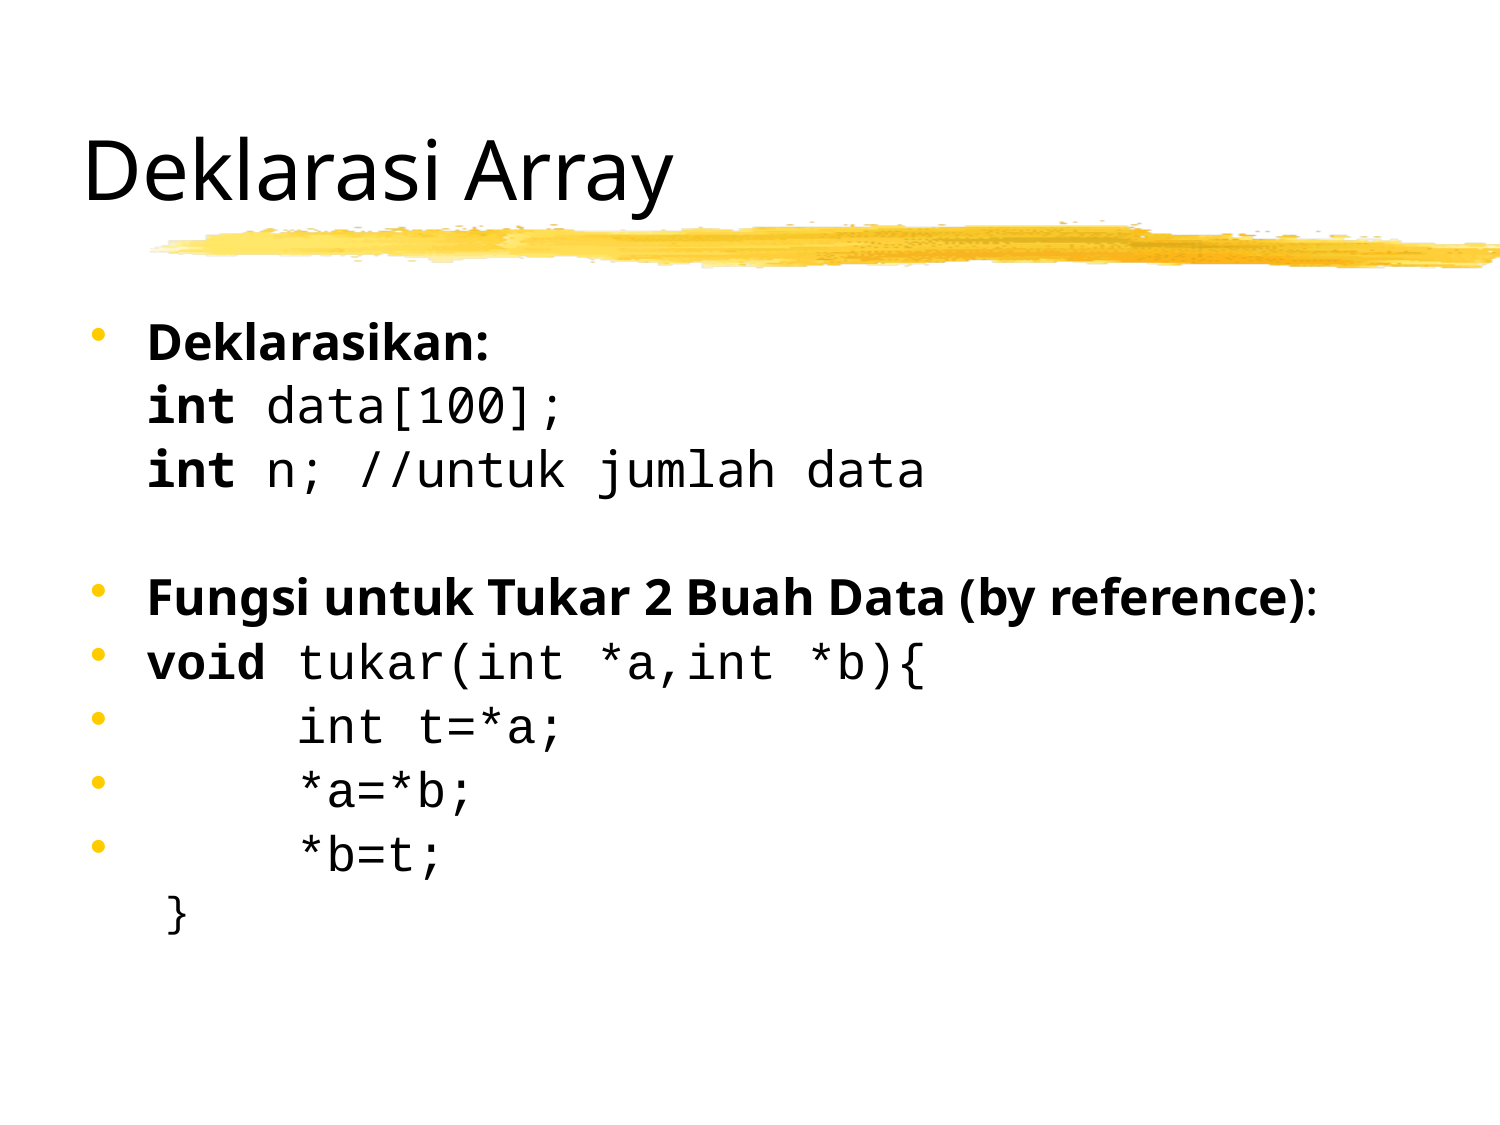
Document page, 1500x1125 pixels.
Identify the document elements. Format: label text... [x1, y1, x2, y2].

title Deklarasi Array [66, 37, 1342, 226]
picture [150, 215, 1500, 279]
list Deklarasikan: int data[100]; int n; //untuk jumlah data Fungsi untuk Tukar 2 Buah Data (by reference): void tukar(int *a,int *b){ int t=*a; *a=*b; *b=t; } [74, 309, 1417, 994]
